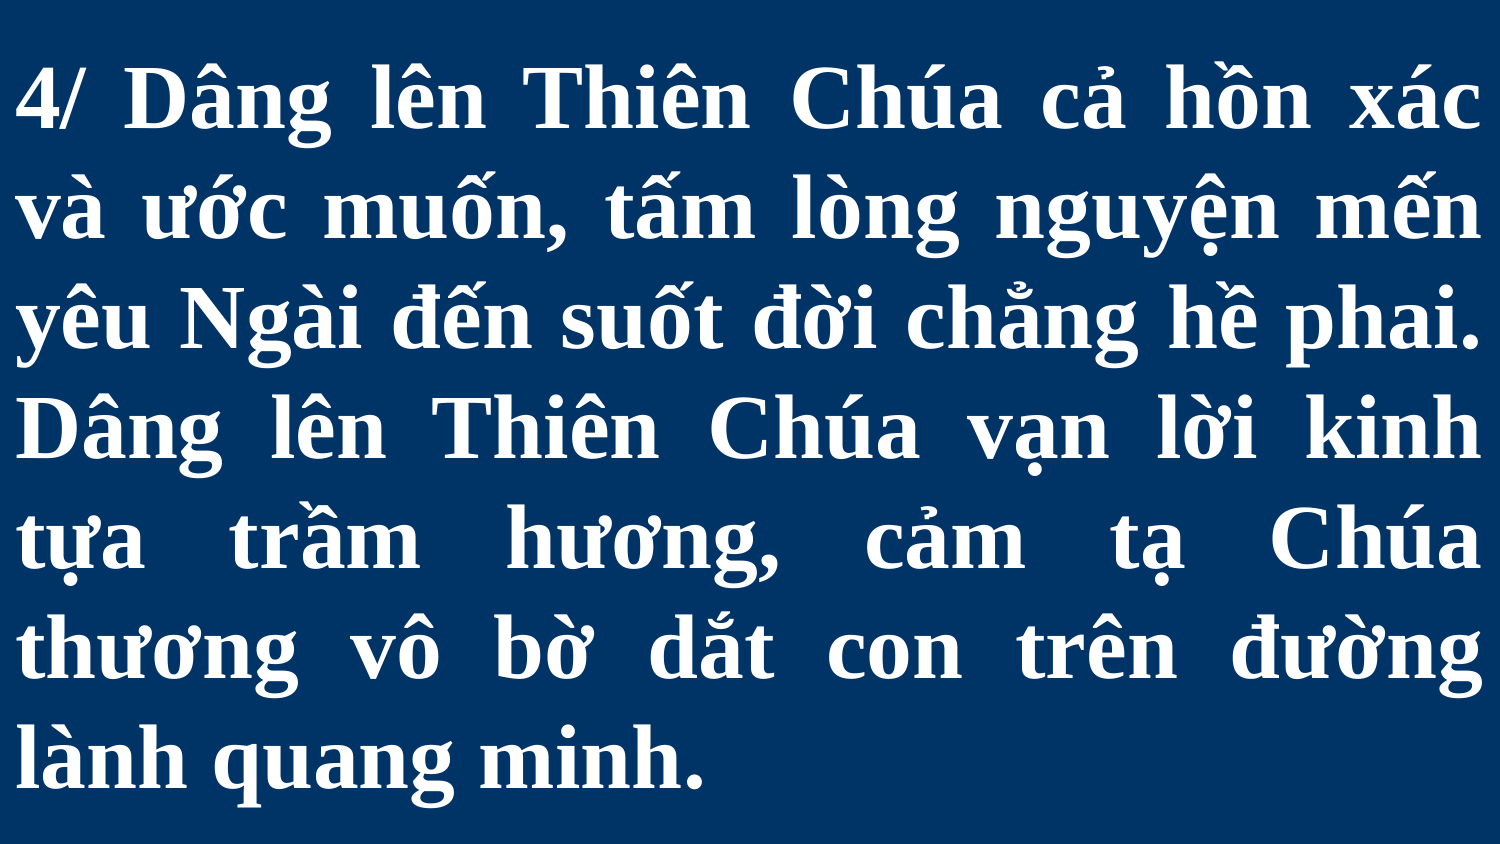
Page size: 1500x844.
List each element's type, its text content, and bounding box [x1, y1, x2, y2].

title 4/ Dâng lên Thiên Chúa cả hồn xác và ước muốn, tấm lòng nguyện mến yêu Ngài đến suốt đời chẳng hề phai. Dâng lên Thiên Chúa vạn lời kinh tựa trầm hương, cảm tạ Chúa thương vô bờ dắt con trên đường lành quang minh. [0, 0, 1500, 844]
